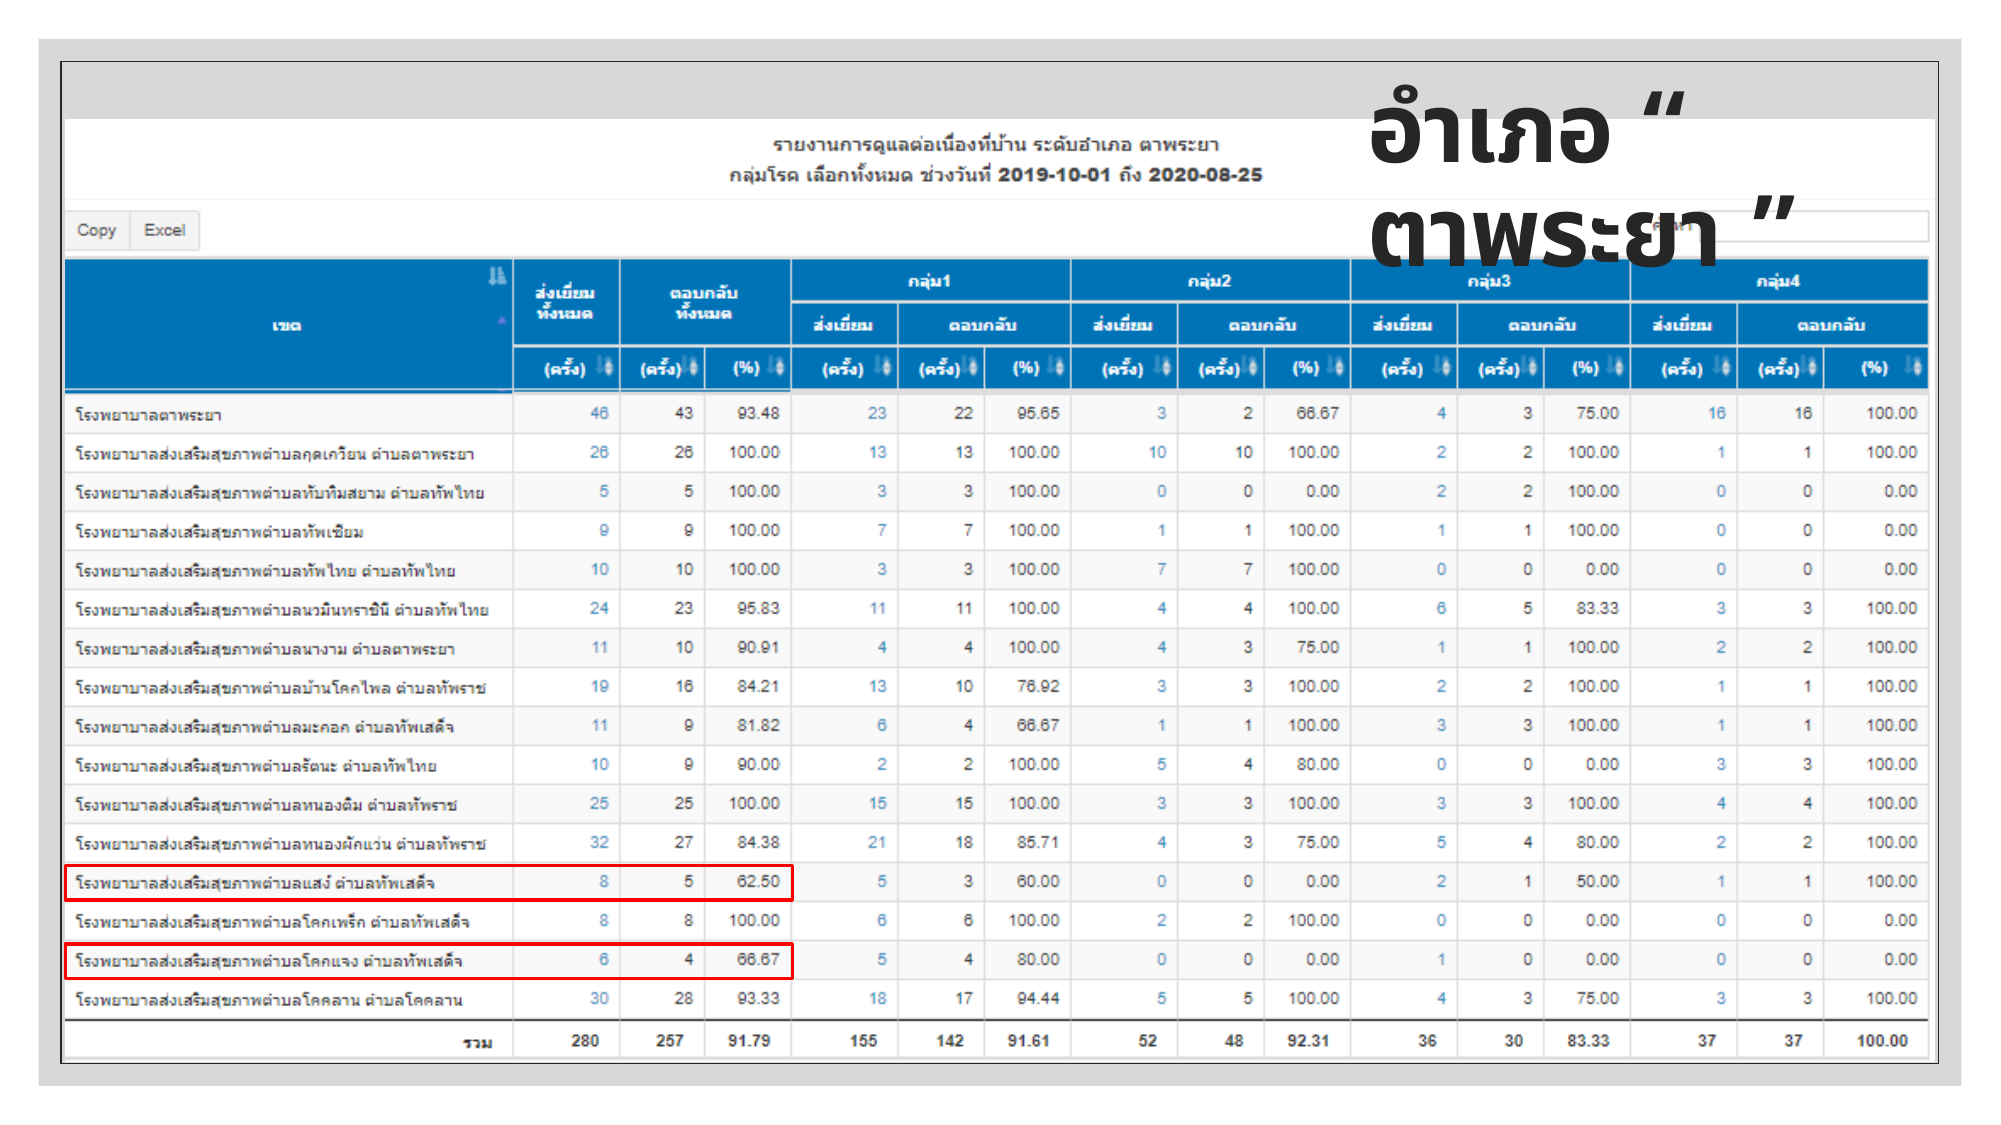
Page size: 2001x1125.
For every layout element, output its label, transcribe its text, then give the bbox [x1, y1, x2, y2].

text_box อำเภอ “ ตาพระยา ” [1352, 70, 1935, 116]
picture [65, 119, 1935, 1062]
